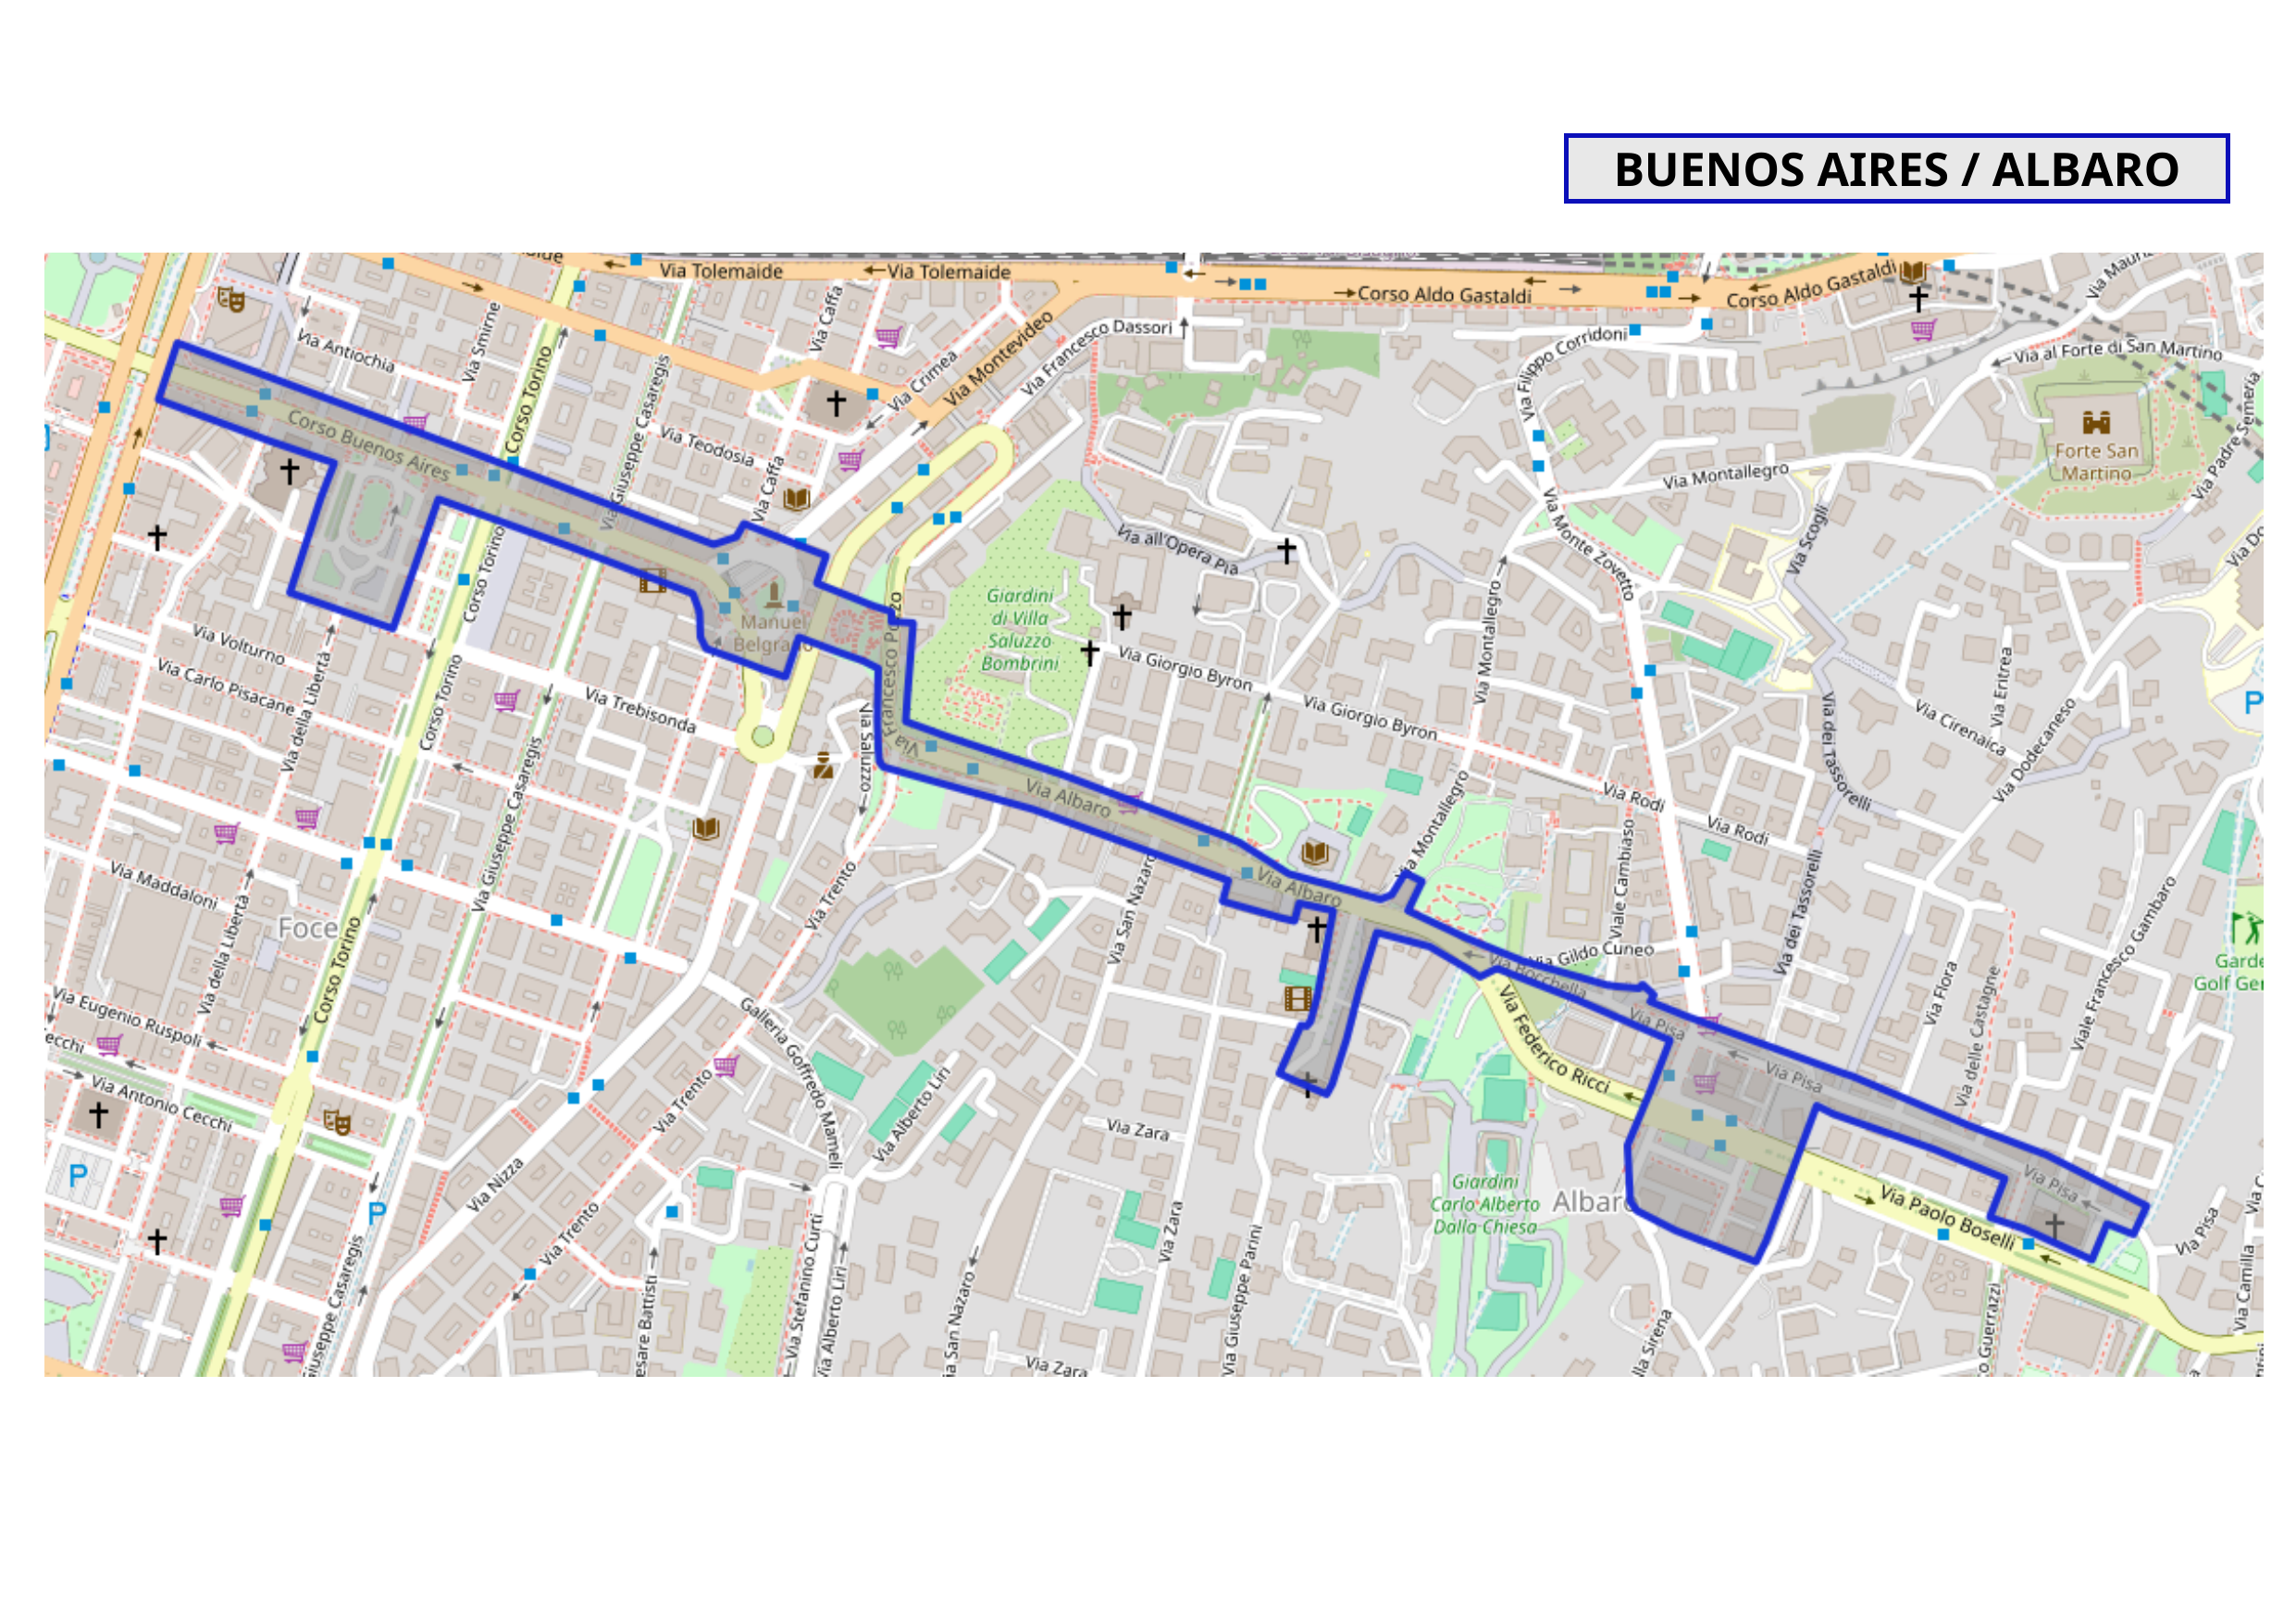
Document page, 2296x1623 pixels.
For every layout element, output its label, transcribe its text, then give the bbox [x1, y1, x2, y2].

text_box BUENOS AIRES / ALBARO [1565, 134, 2229, 203]
picture [43, 252, 2264, 1377]
